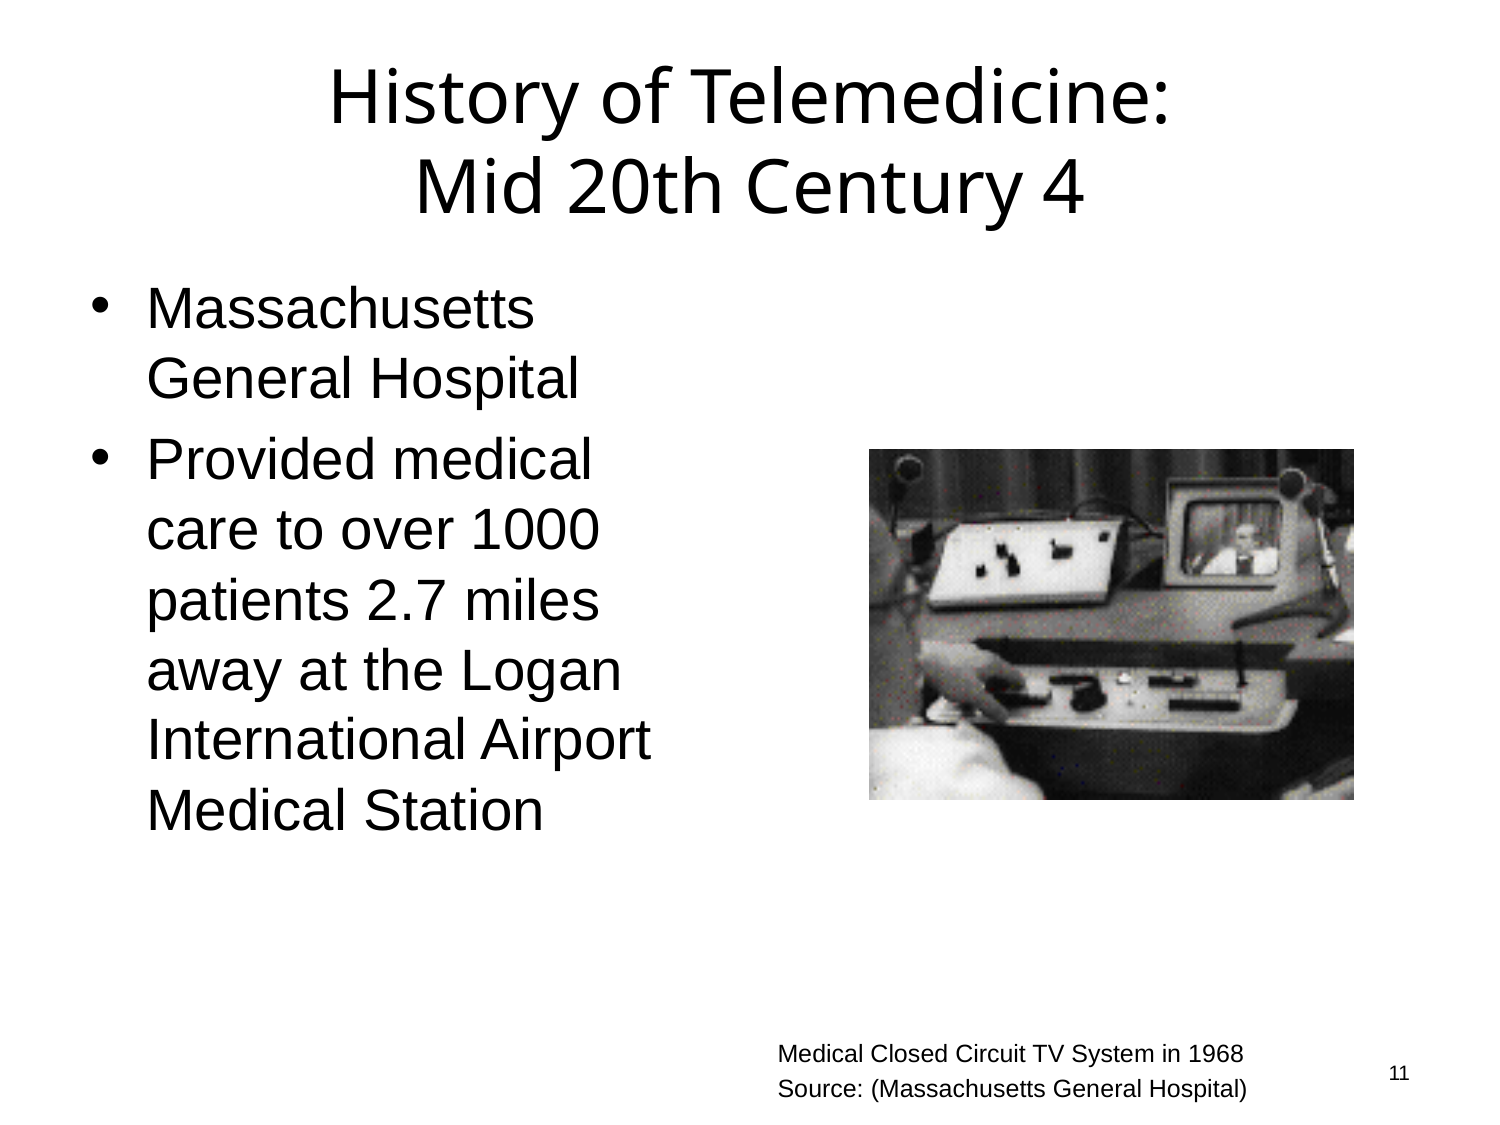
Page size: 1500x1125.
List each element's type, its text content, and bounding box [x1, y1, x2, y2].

slide_number 11 [1341, 1027, 1425, 1118]
list Medical Closed Circuit TV System in 1968 Source: (Massachusetts General Hospital) [762, 1029, 1329, 1118]
title History of Telemedicine: Mid 20th Century 4 [75, 45, 1425, 233]
list Massachusetts General Hospital Provided medical care to over 1000 patients 2.7 miles away at the Logan International Airport Medical Station [75, 262, 738, 1013]
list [868, 449, 1354, 801]
